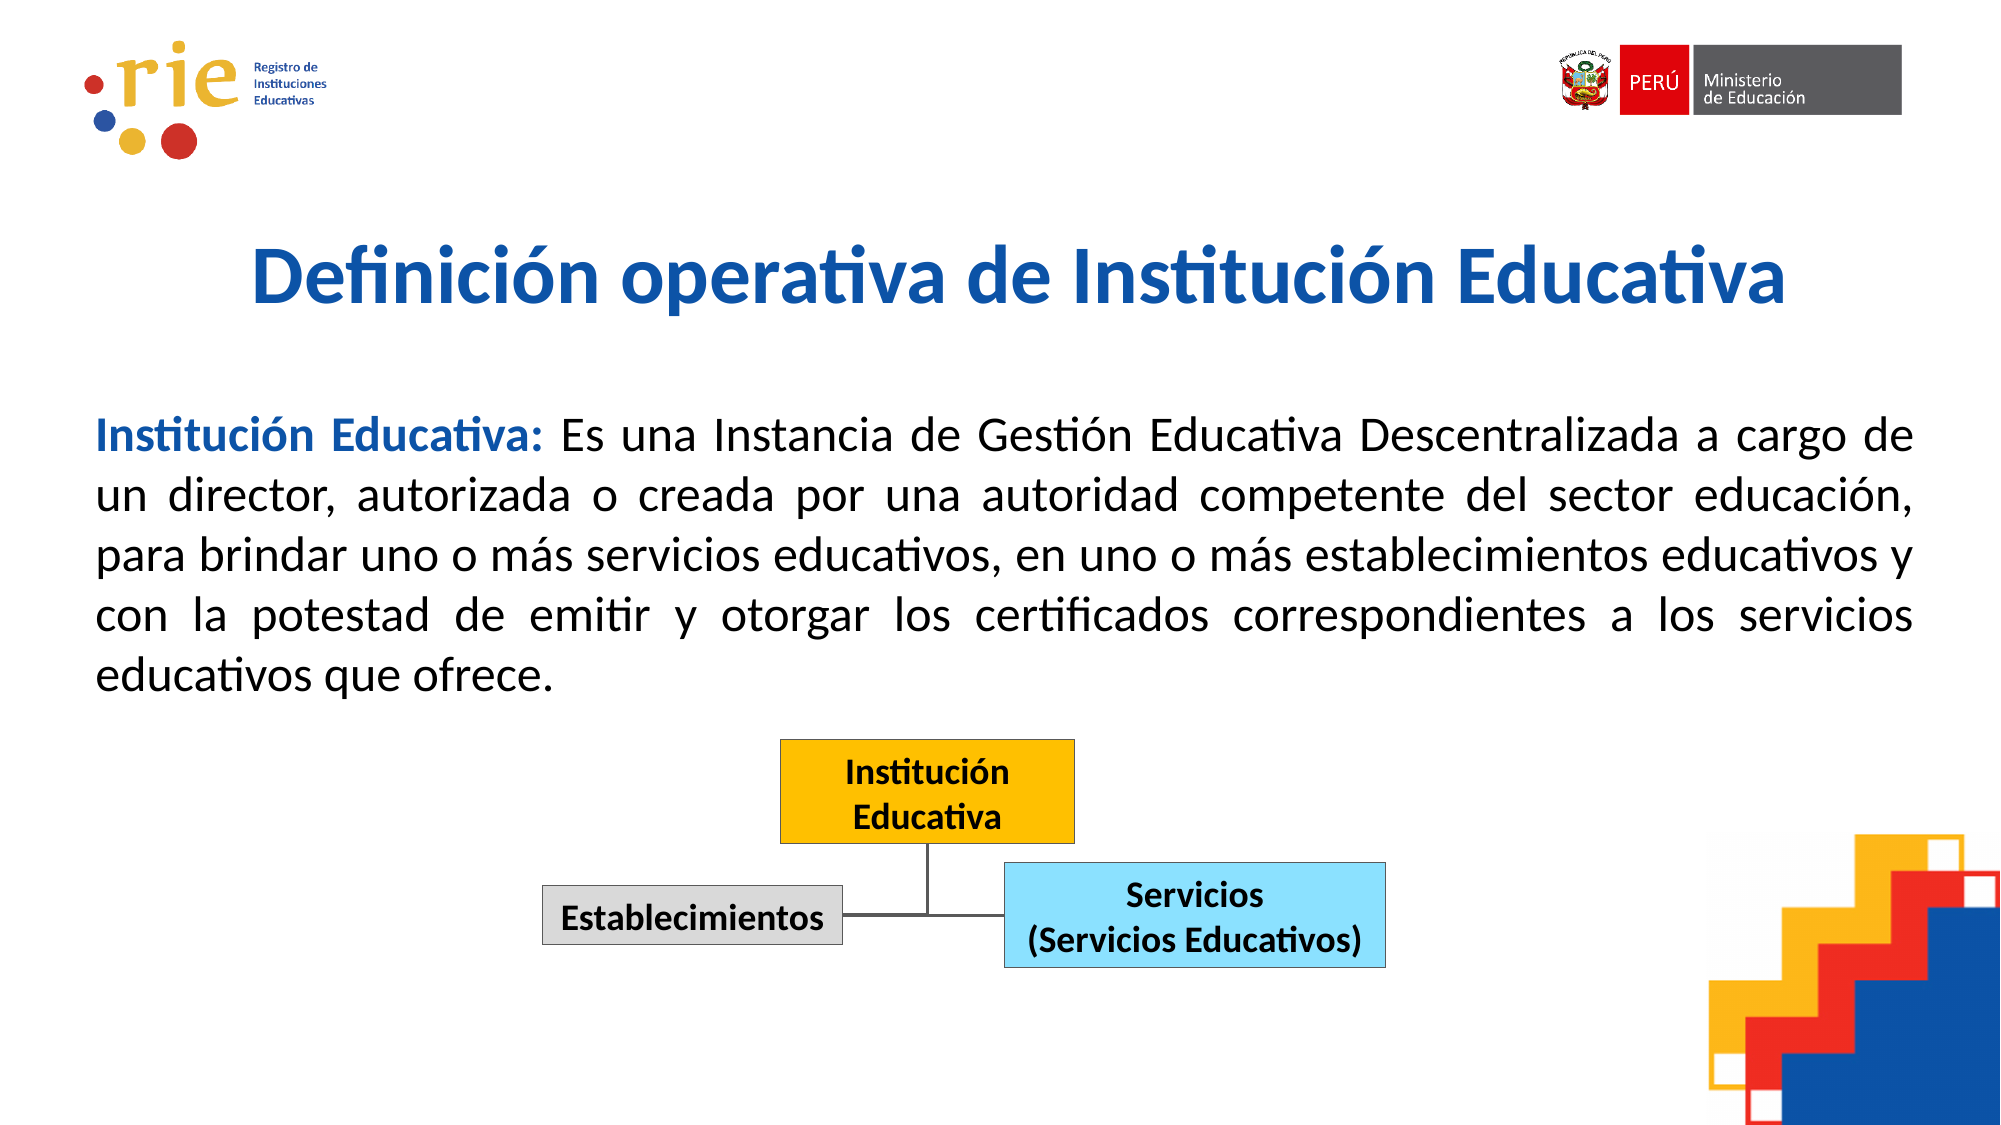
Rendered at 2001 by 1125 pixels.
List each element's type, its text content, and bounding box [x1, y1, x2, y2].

picture [1550, 40, 1906, 119]
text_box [842, 845, 928, 916]
text_box Definición operativa de Institución Educativa [110, 212, 1930, 328]
picture [80, 37, 331, 165]
text_box Institución Educativa: Es una Instancia de Gestión Educativa Descentralizada a cargo de un director, autorizada o creada por una autoridad competente del sector educación, para brindar uno o más servicios educativos, en uno o más establecimientos educativos y con la potestad de emitir y otorgar los certificados correspondientes a los servicios educativos que ofrece. [80, 393, 1930, 709]
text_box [930, 842, 1002, 919]
picture [1706, 832, 2000, 1125]
text_box Establecimientos [542, 885, 843, 945]
text_box Servicios (Servicios Educativos) [1004, 862, 1386, 968]
text_box Institución Educativa [780, 739, 1075, 844]
